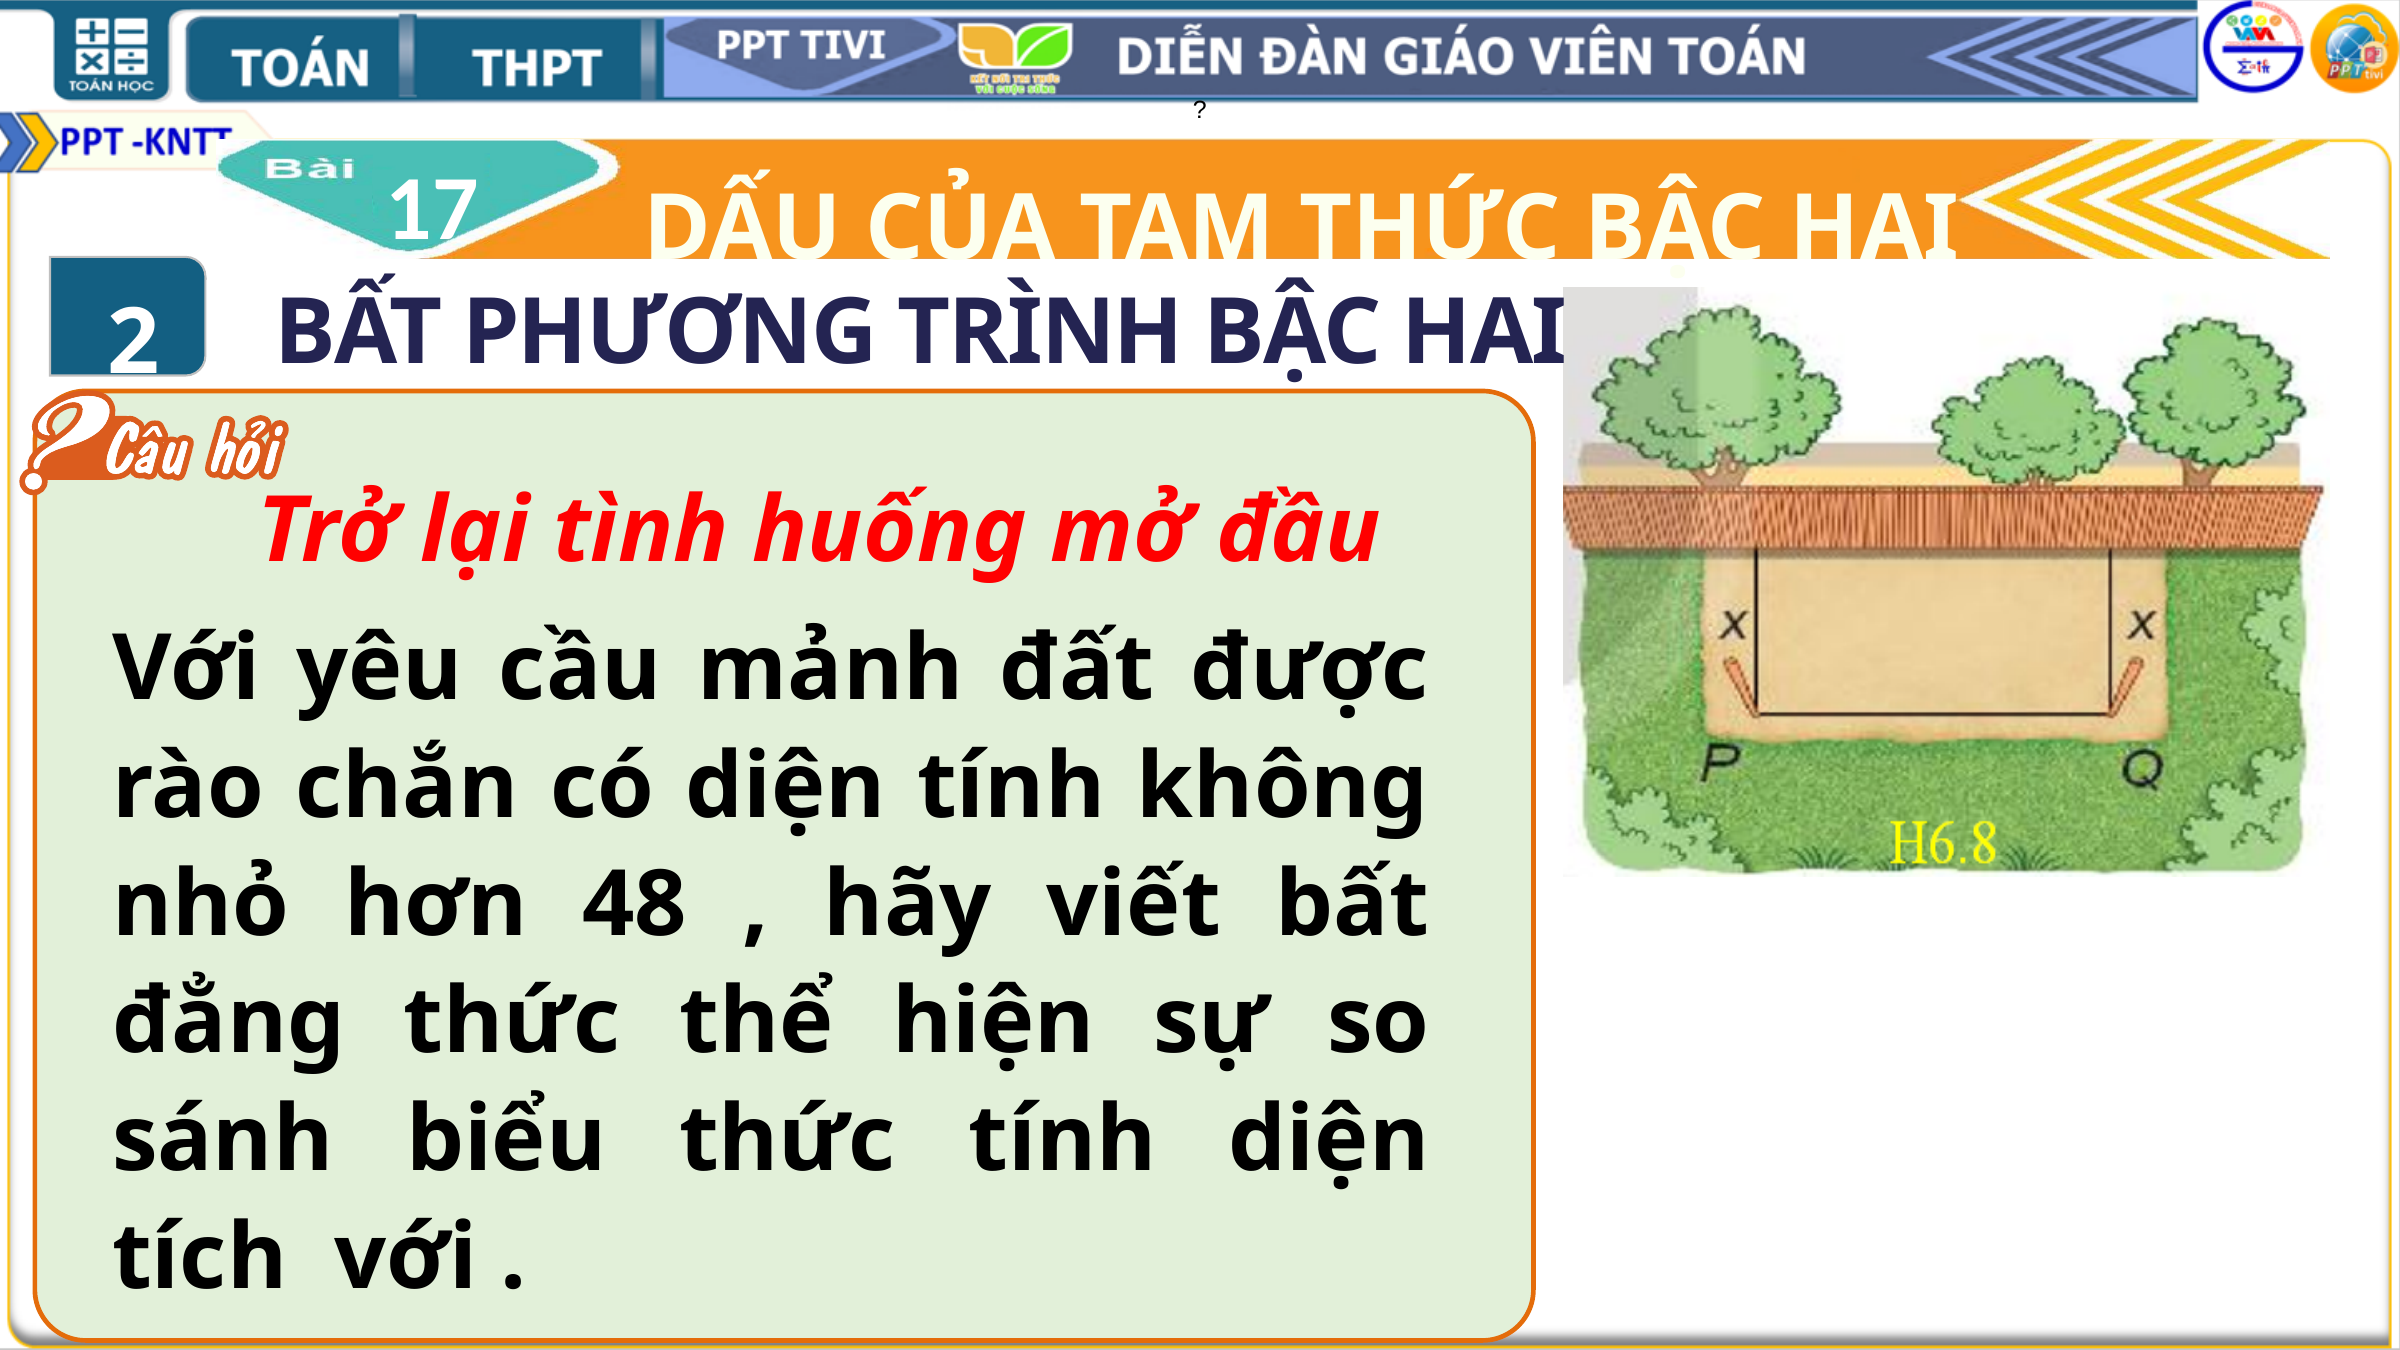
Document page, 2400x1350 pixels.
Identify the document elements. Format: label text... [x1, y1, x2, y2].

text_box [216, 133, 2330, 260]
text_box ? [1177, 86, 1223, 132]
text_box Trở lại tình huống mở đầu [242, 462, 1397, 588]
text_box [34, 402, 1534, 1341]
picture [0, 0, 2400, 1350]
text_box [49, 256, 1610, 402]
text_box [1516, 402, 1563, 476]
